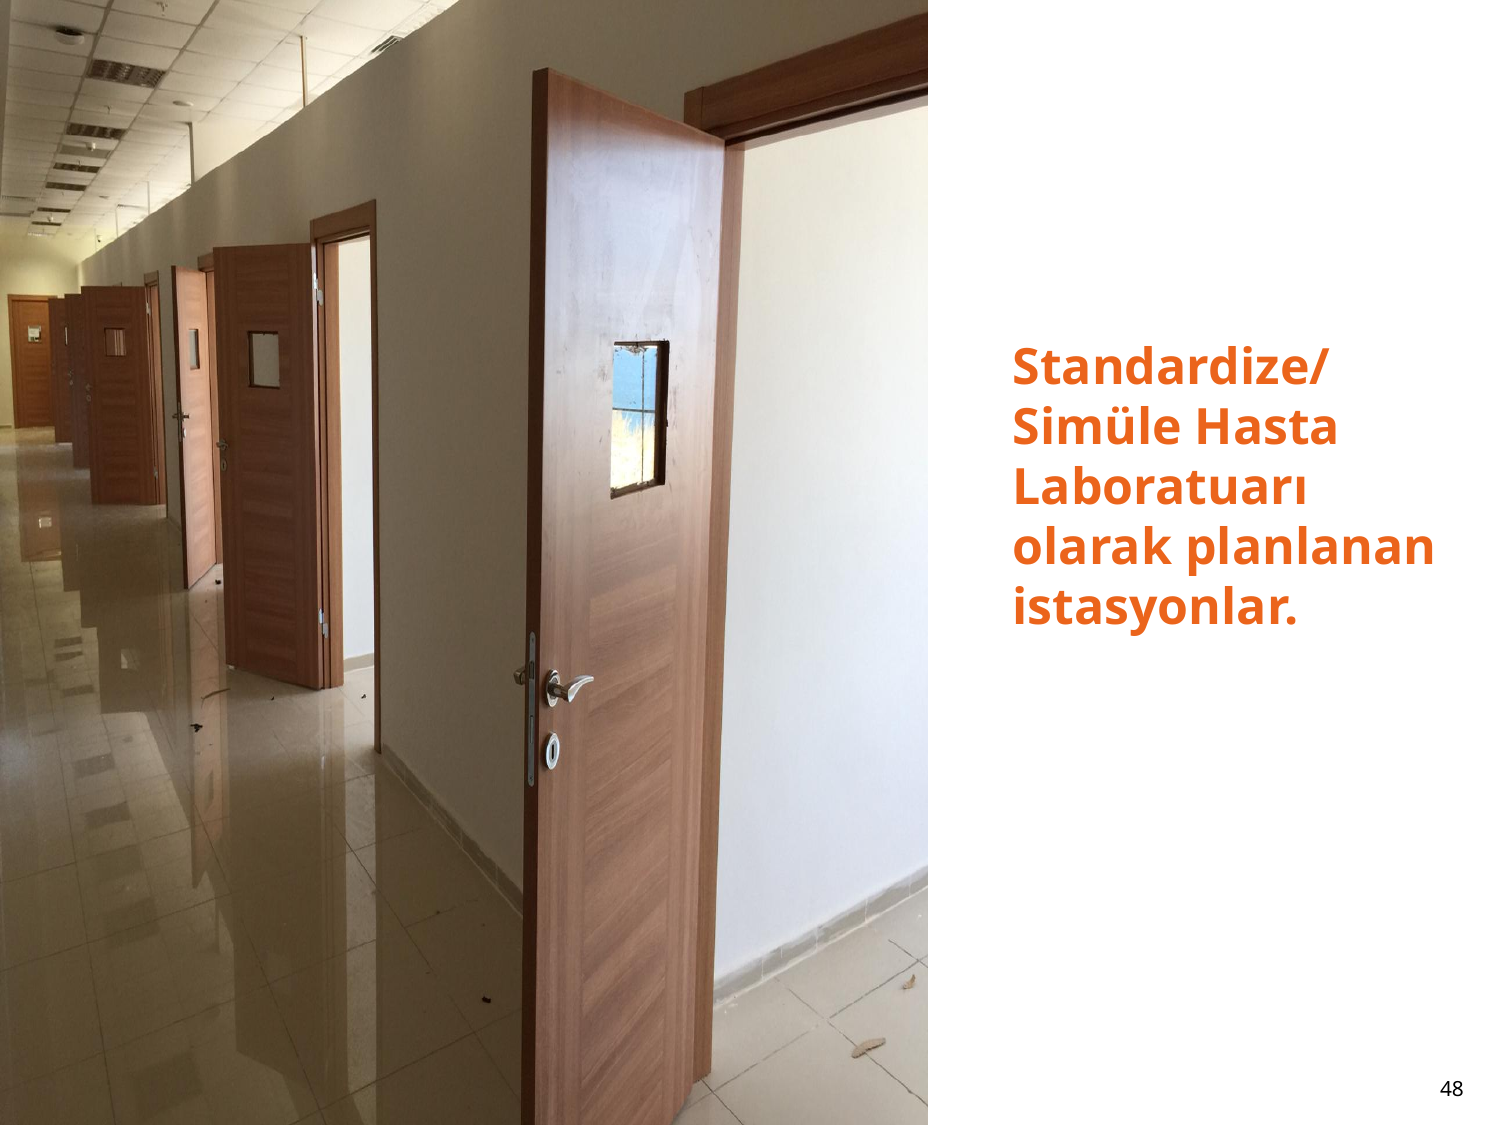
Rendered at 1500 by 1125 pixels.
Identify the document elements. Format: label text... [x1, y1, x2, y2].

title Standardize/ Simüle Hasta Laboratuarı olarak planlanan istasyonlar. [998, 172, 1459, 797]
slide_number 48 [1418, 1051, 1479, 1112]
picture [0, 0, 928, 1125]
